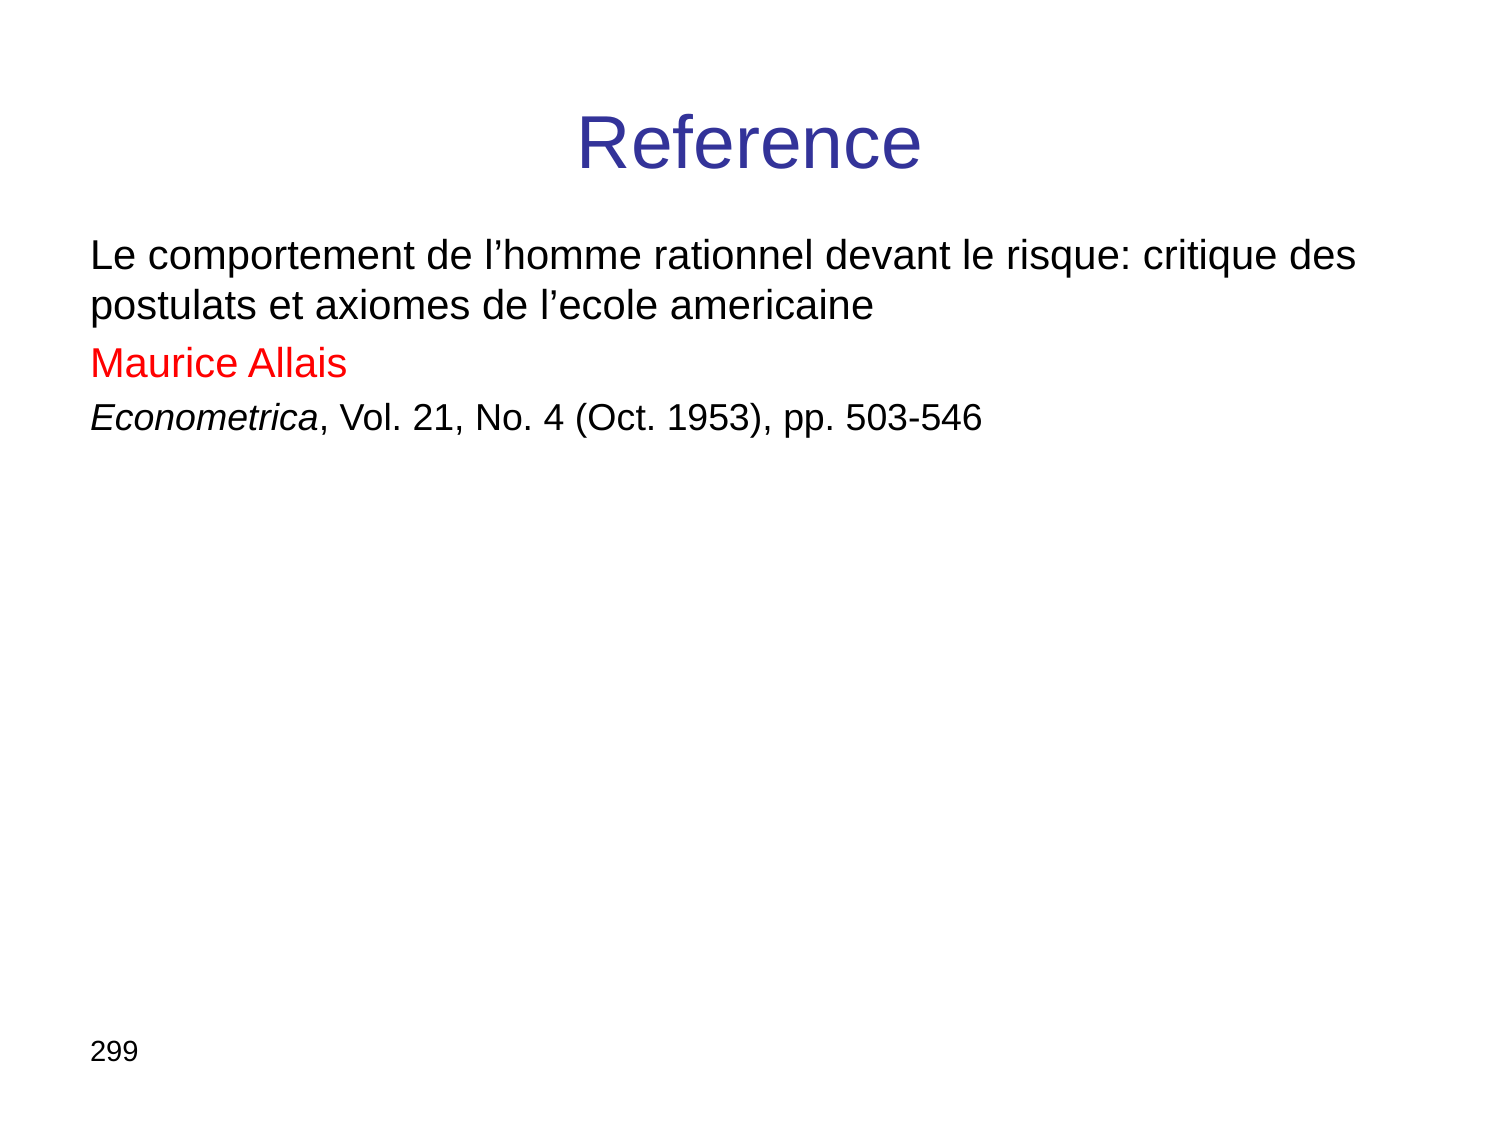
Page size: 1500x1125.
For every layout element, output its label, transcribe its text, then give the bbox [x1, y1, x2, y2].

list Le comportement de l’homme rationnel devant le risque: critique des postulats et axiomes de l’ecole americaine Maurice Allais Econometrica, Vol. 21, No. 4 (Oct. 1953), pp. 503-546 [75, 219, 1425, 963]
title Reference [75, 45, 1425, 219]
slide_number 299 [74, 1024, 426, 1103]
